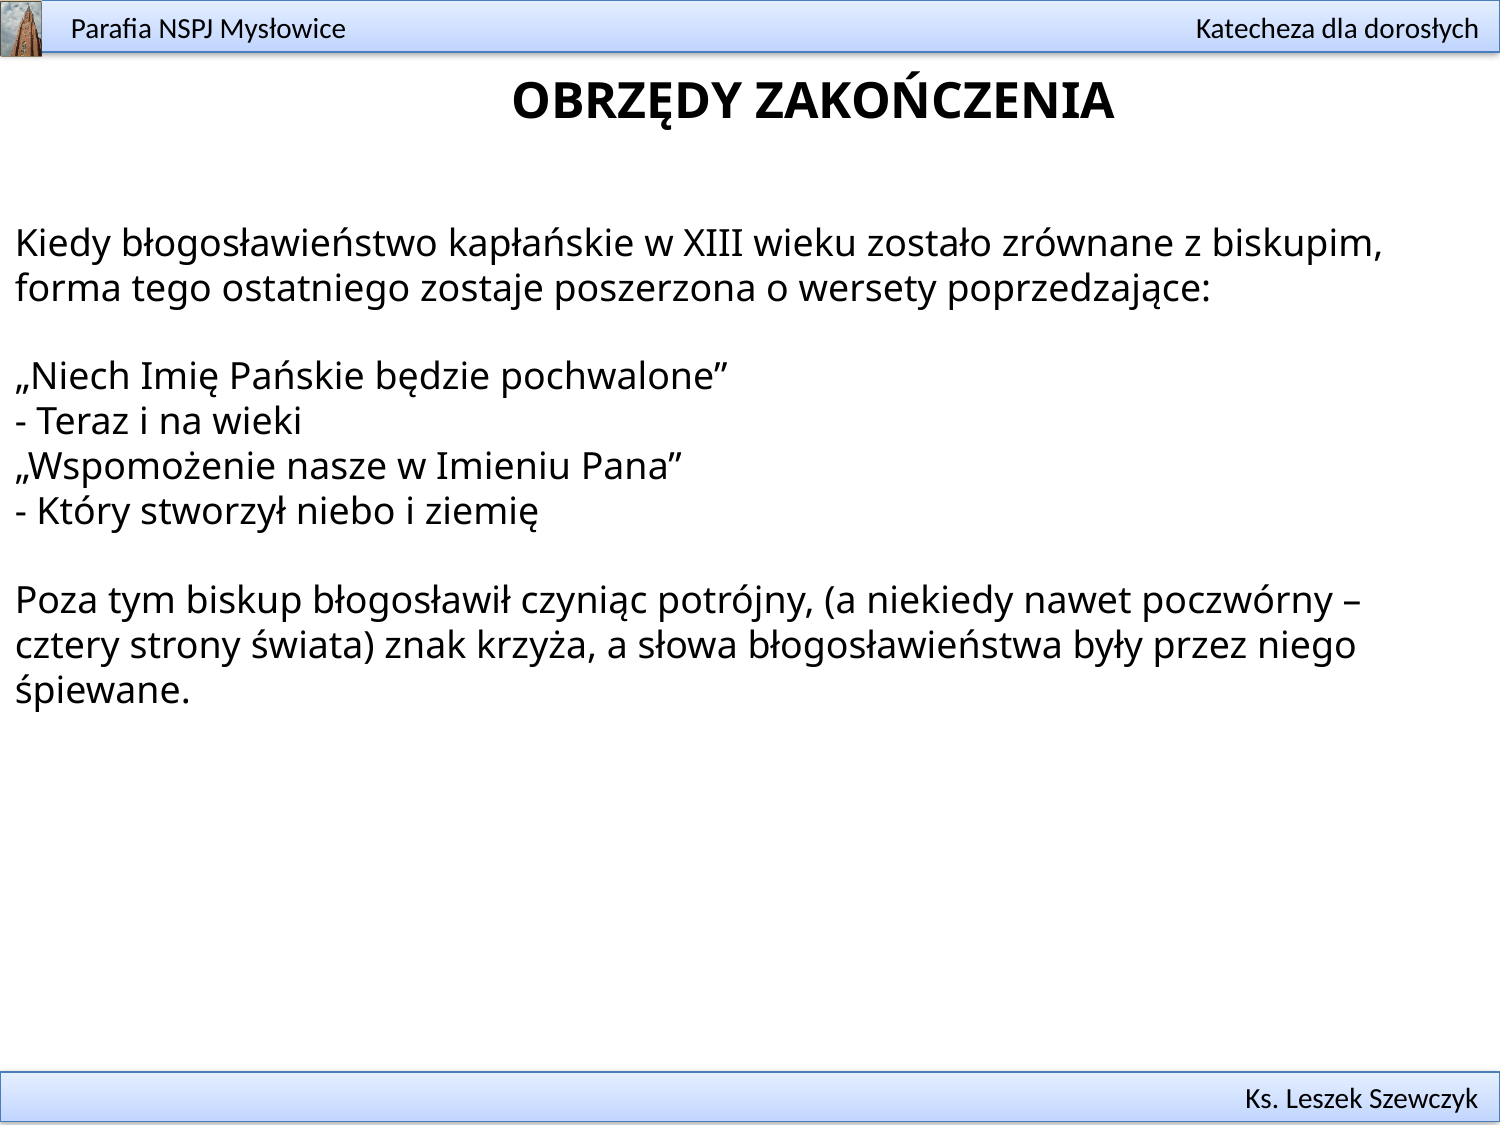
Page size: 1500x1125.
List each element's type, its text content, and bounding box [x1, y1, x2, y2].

picture [0, 0, 42, 57]
text_box Ks. Leszek Szewczyk [0, 1071, 1500, 1122]
text_box Parafia NSPJ Mysłowice Katecheza dla dorosłych [43, 0, 1500, 53]
text_box OBRZĘDY ZAKOŃCZENIA Kiedy błogosławieństwo kapłańskie w XIII wieku zostało zrównane z biskupim, forma tego ostatniego zostaje poszerzona o wersety poprzedzające: „Niech Imię Pańskie będzie pochwalone” - Teraz i na wieki „Wspomożenie nasze w Imieniu Pana” - Który stworzył niebo i ziemię Poza tym biskup błogosławił czyniąc potrójny, (a niekiedy nawet poczwórny – cztery strony świata) znak krzyża, a słowa błogosławieństwa były przez niego śpiewane. [0, 60, 1477, 819]
